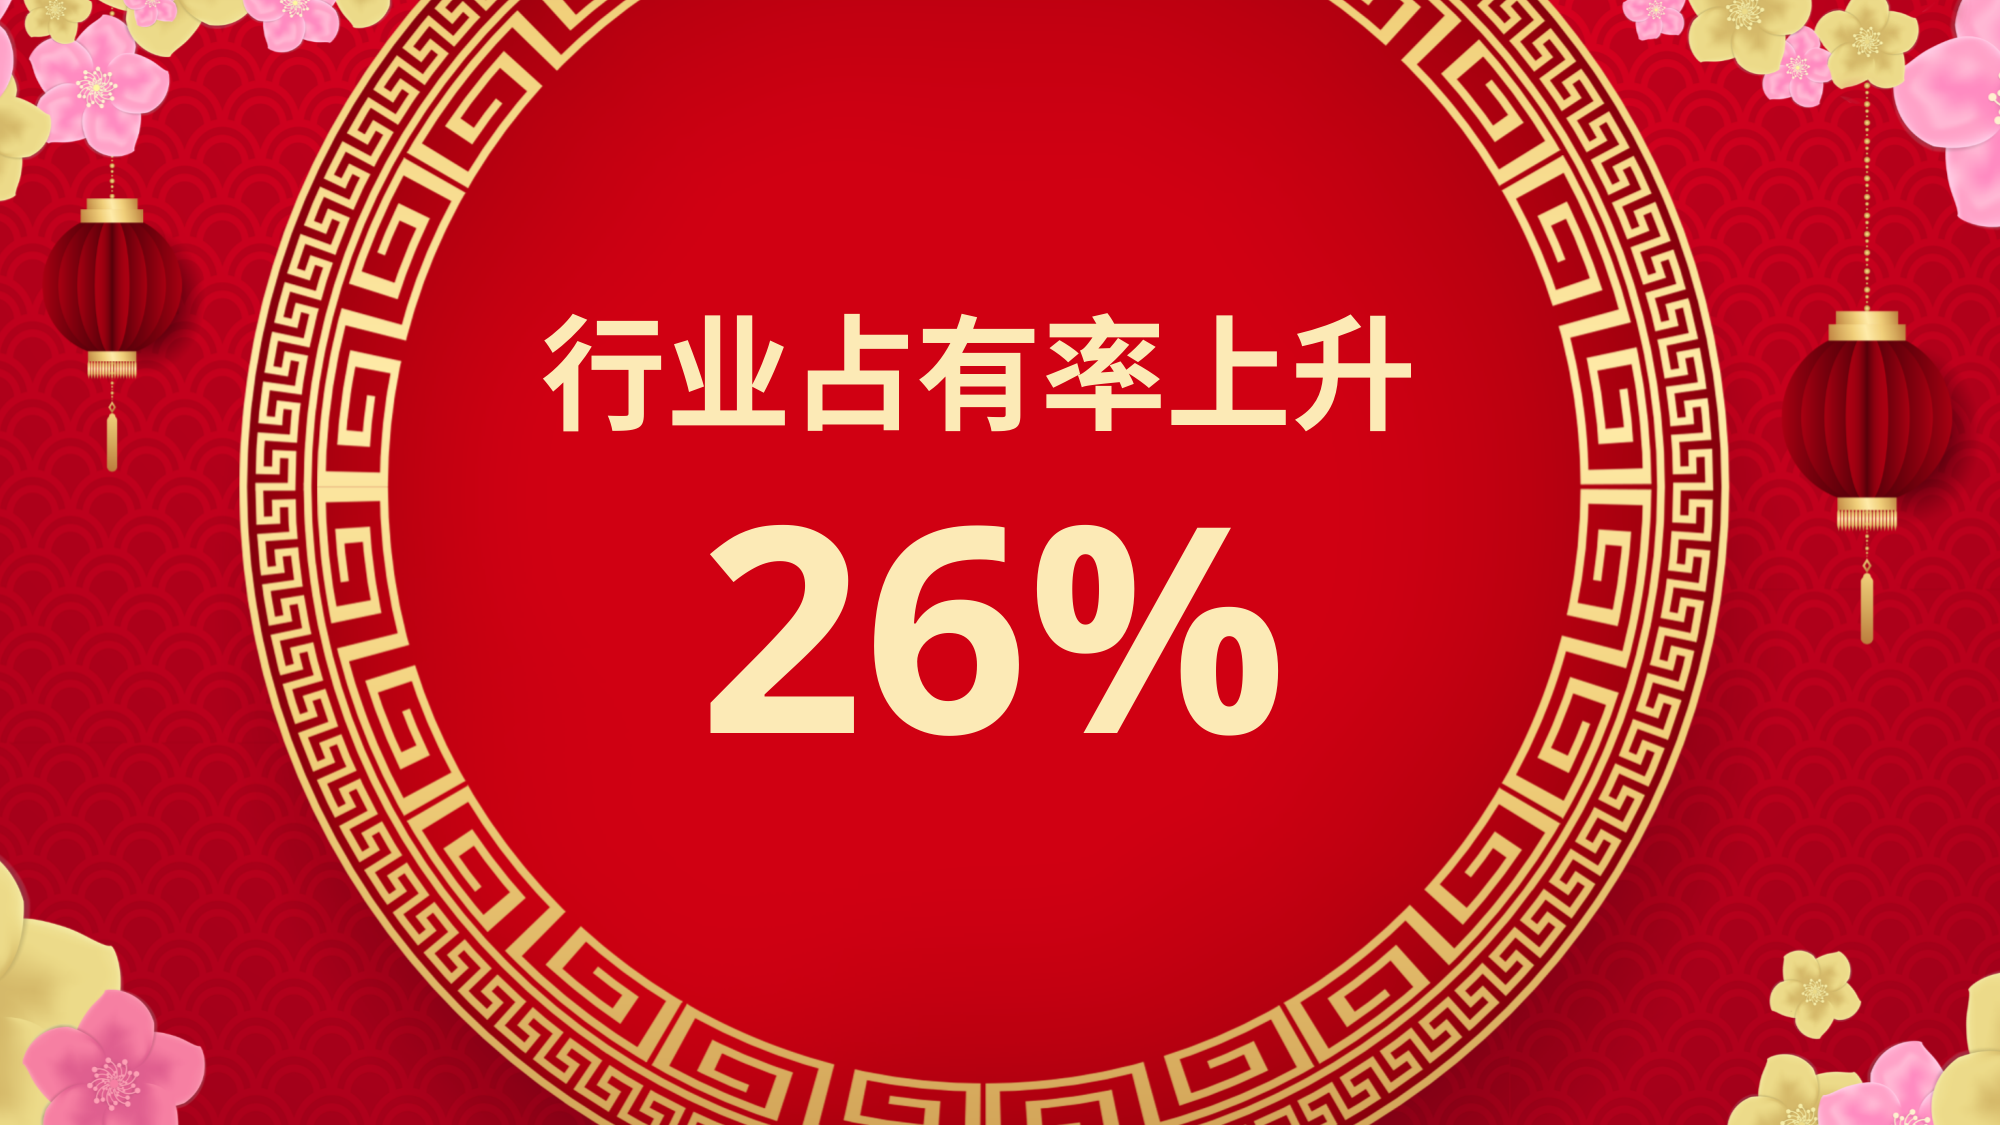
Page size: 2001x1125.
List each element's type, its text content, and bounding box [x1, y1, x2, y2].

text_box 行业占有率上升26% [404, 288, 1583, 798]
picture [0, 0, 2000, 1125]
